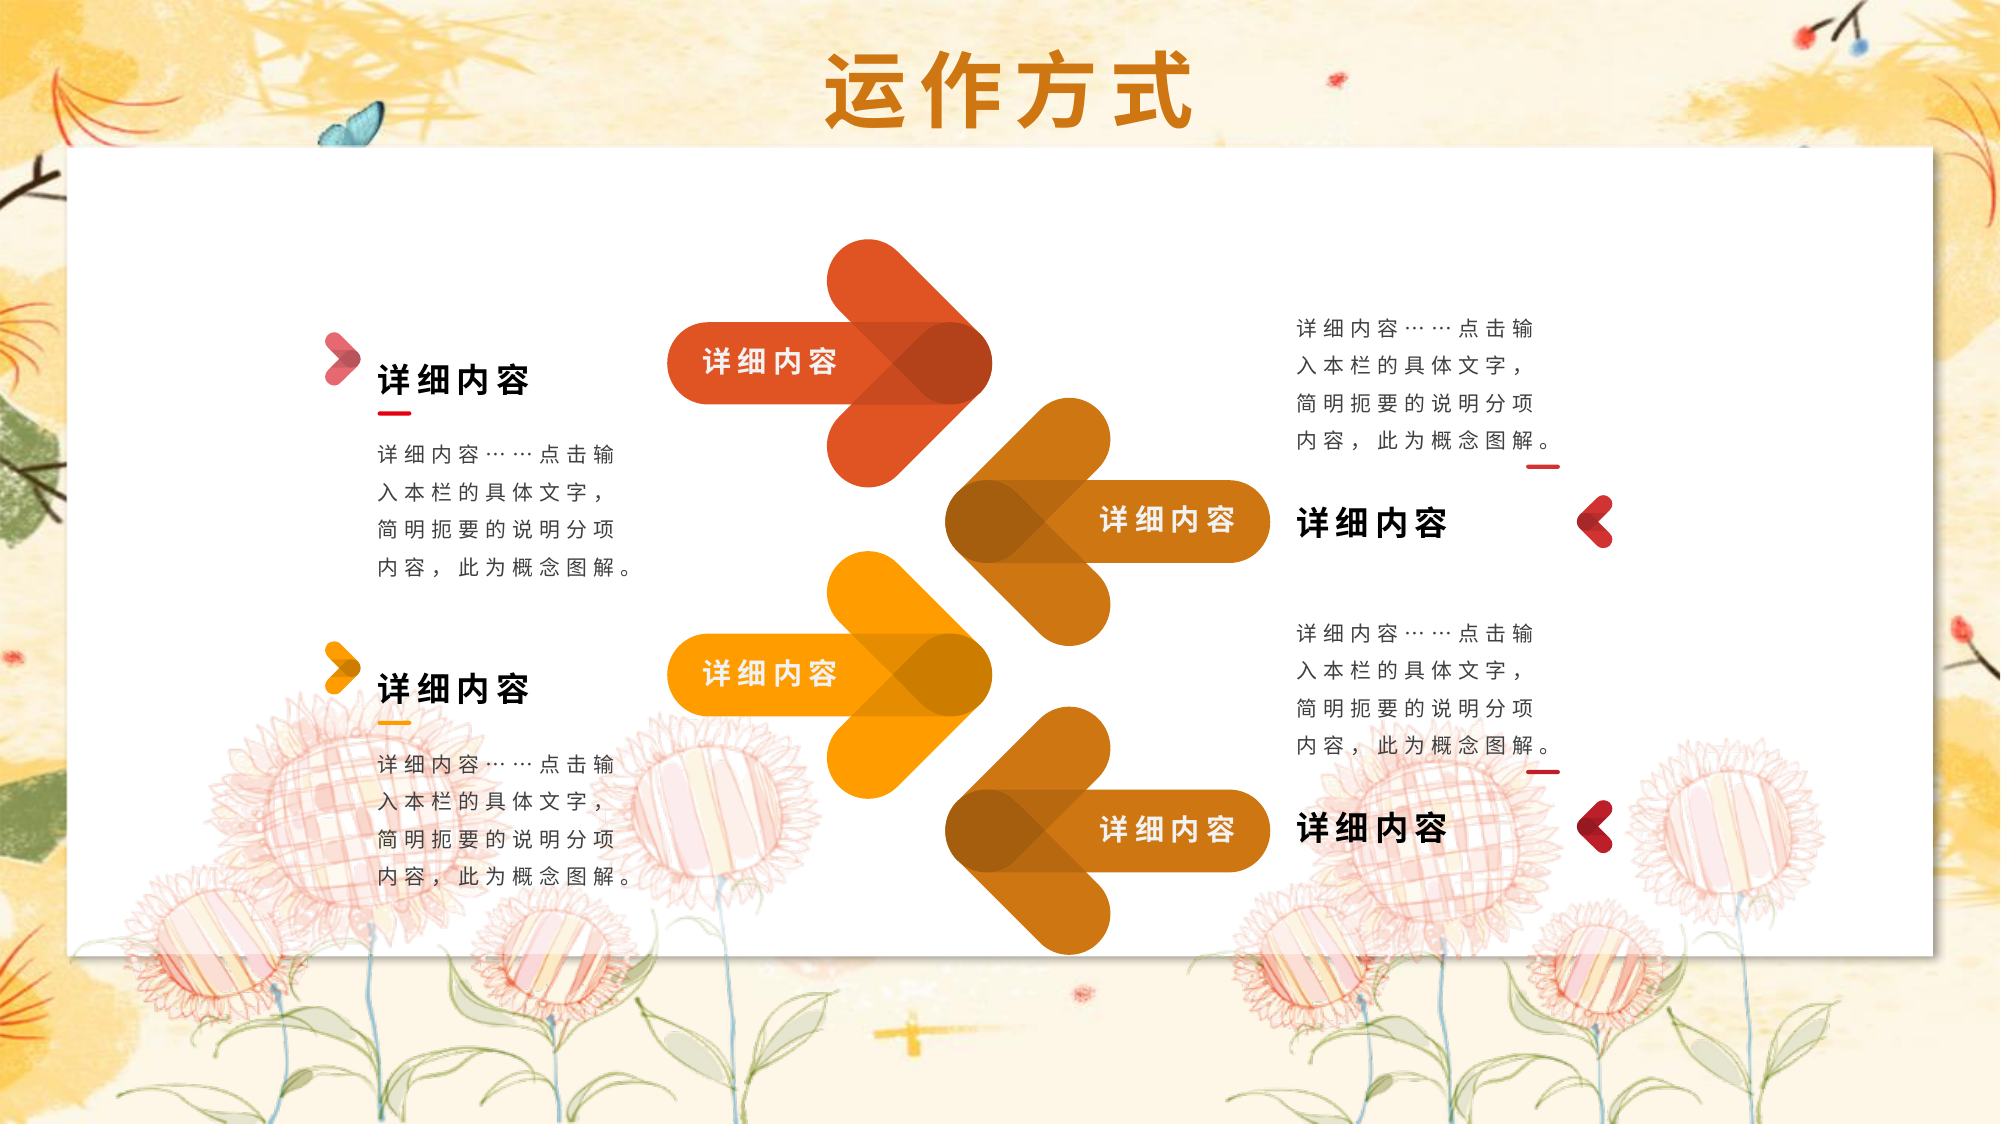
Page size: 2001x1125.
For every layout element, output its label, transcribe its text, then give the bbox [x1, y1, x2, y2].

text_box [324, 331, 642, 582]
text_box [945, 702, 1271, 959]
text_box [324, 640, 642, 891]
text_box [667, 547, 993, 803]
picture [0, 0, 2001, 1124]
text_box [1296, 301, 1614, 549]
text_box 运作方式 [808, 30, 1209, 146]
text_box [945, 393, 1271, 650]
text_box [667, 235, 993, 492]
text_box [1296, 606, 1614, 855]
